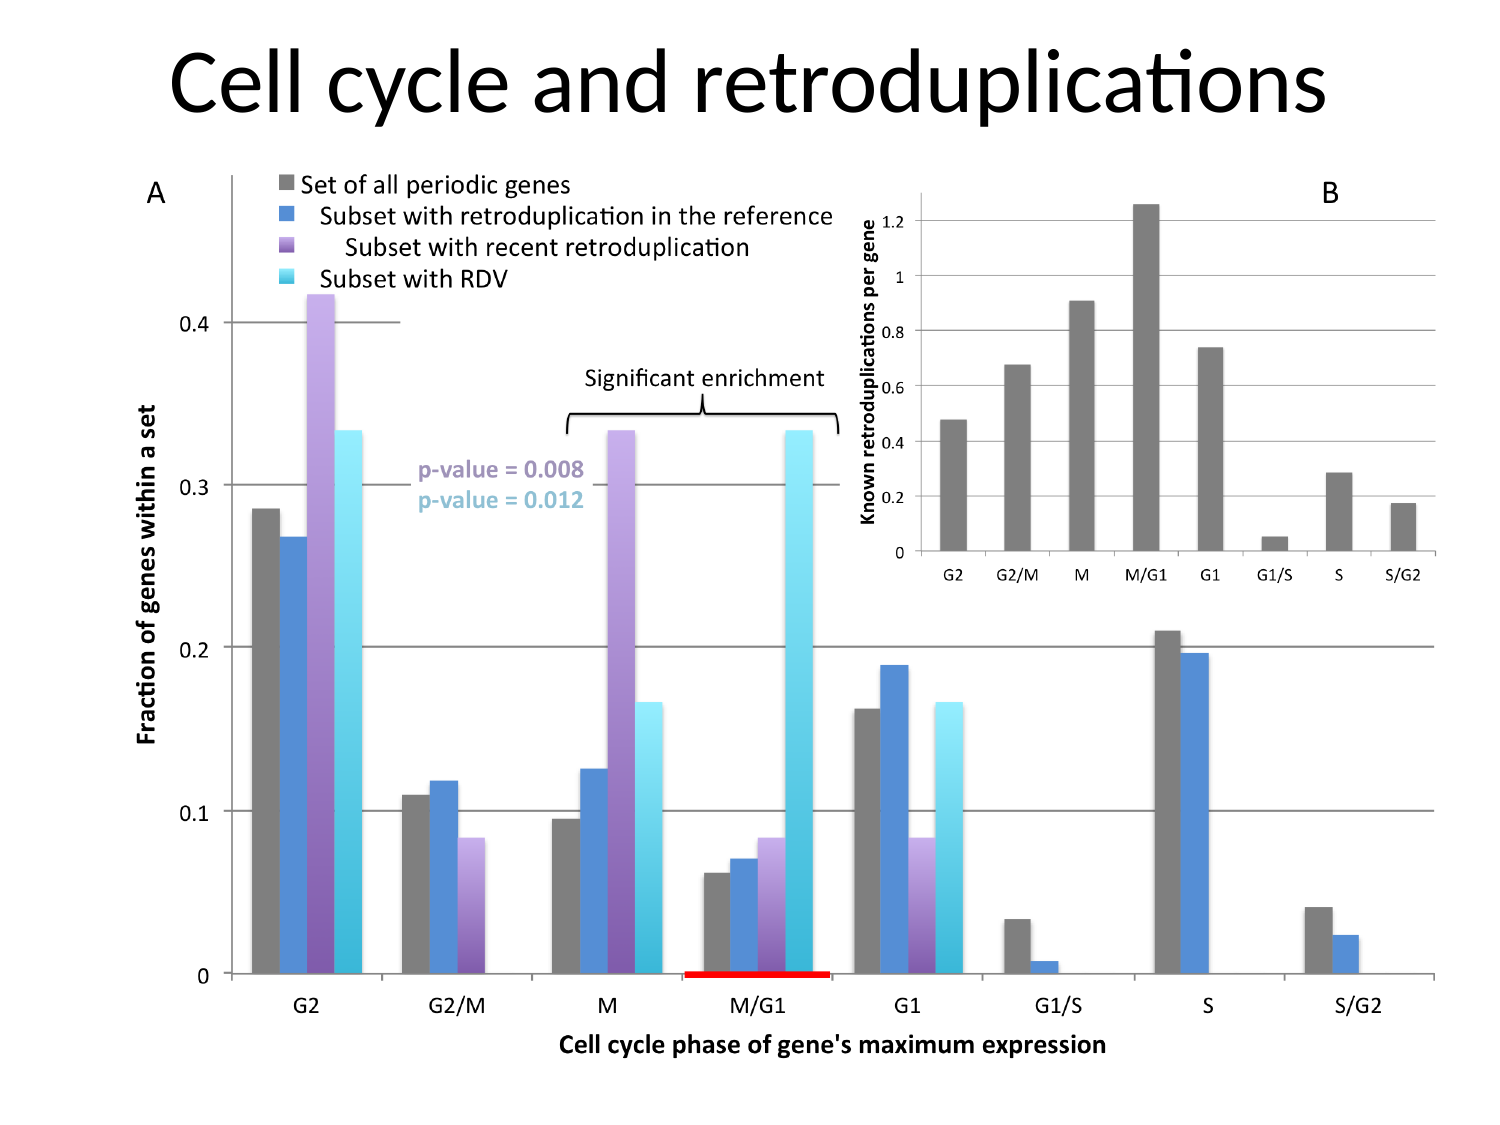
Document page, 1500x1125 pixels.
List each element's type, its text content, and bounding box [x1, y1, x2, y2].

picture [107, 111, 1459, 1125]
title Cell cycle and retroduplications [75, 0, 1425, 170]
